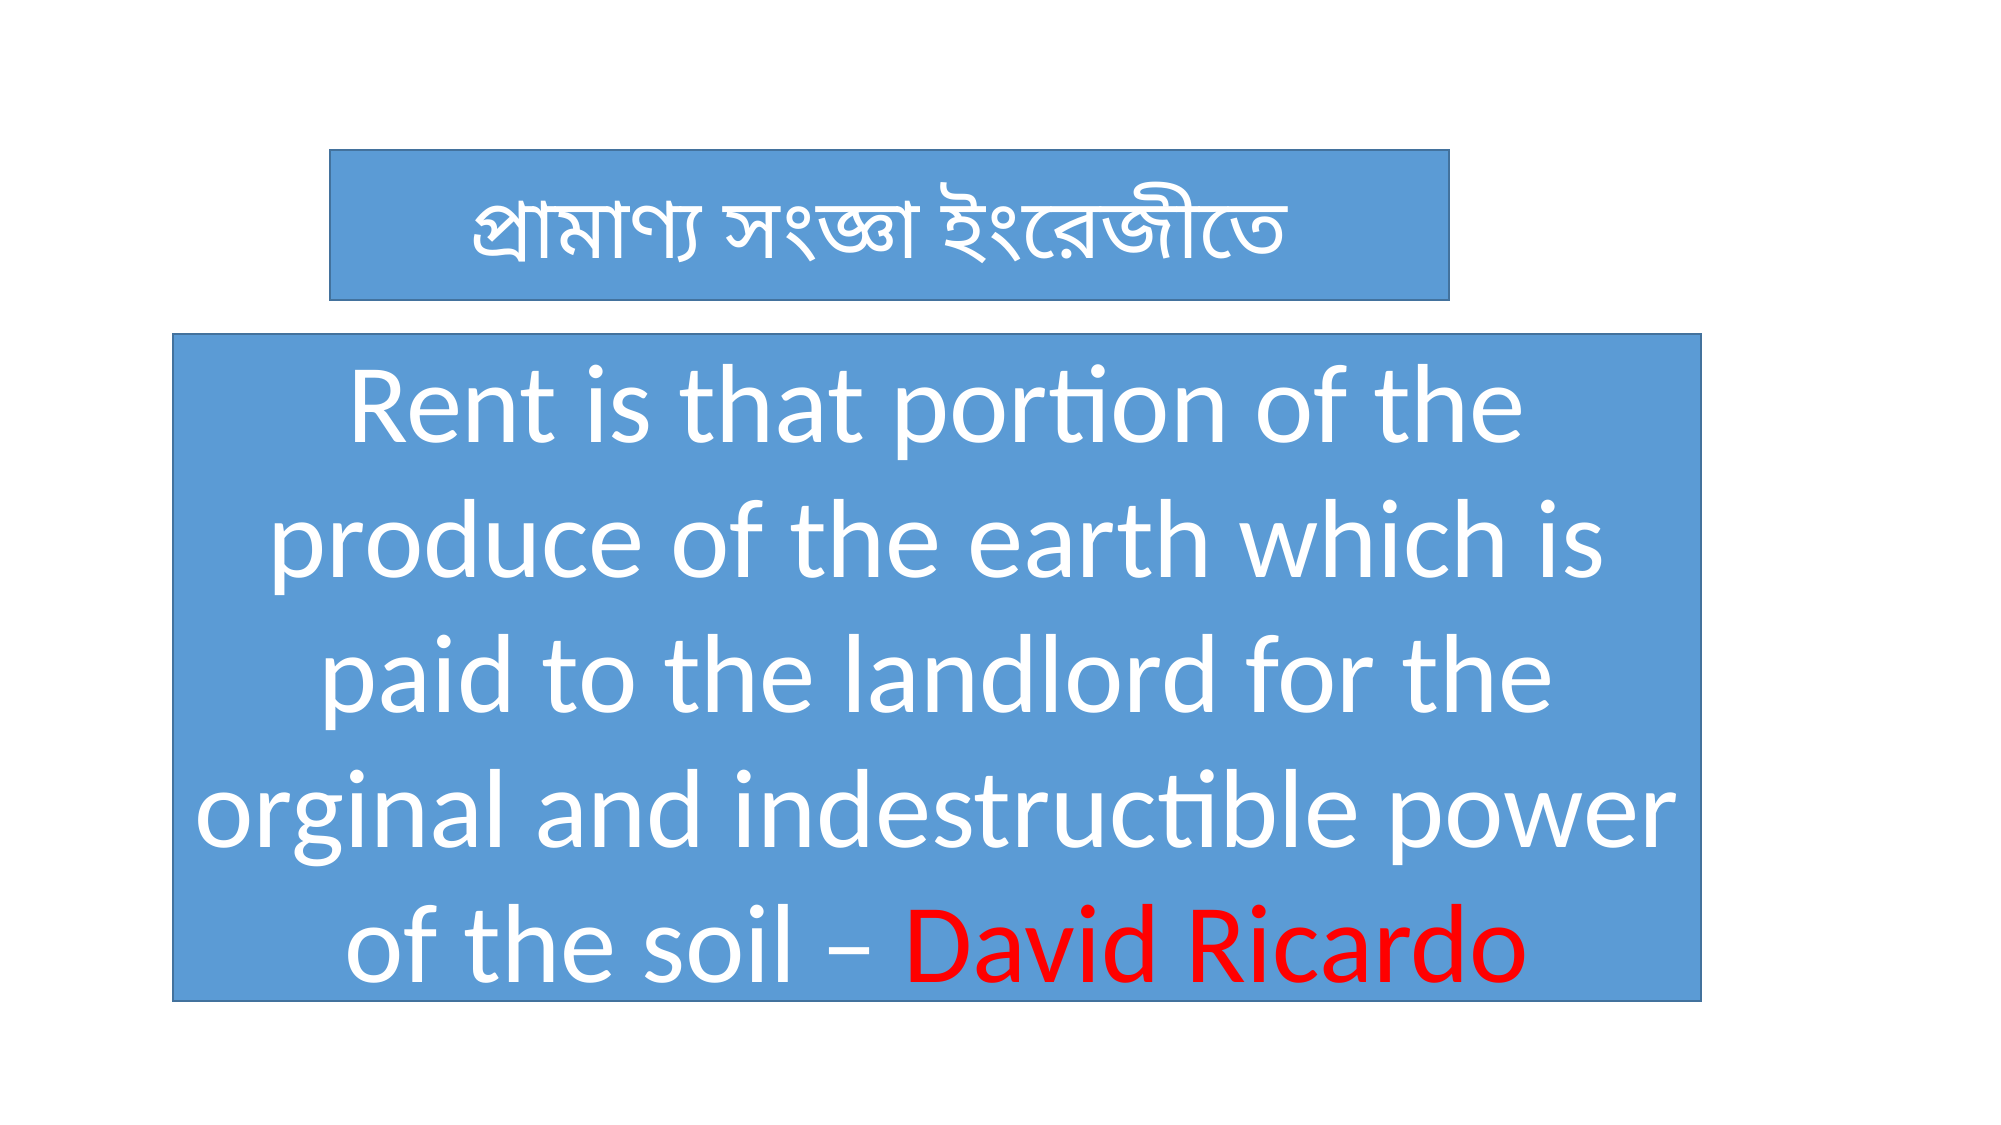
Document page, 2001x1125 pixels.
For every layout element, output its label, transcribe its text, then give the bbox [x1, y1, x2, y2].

text_box Rent is that portion of the produce of the earth which is paid to the landlord for the orginal and indestructible power of the soil – David Ricardo [172, 333, 1702, 1002]
text_box প্রামাণ্য সংজ্ঞা ইংরেজীতে [329, 149, 1450, 301]
